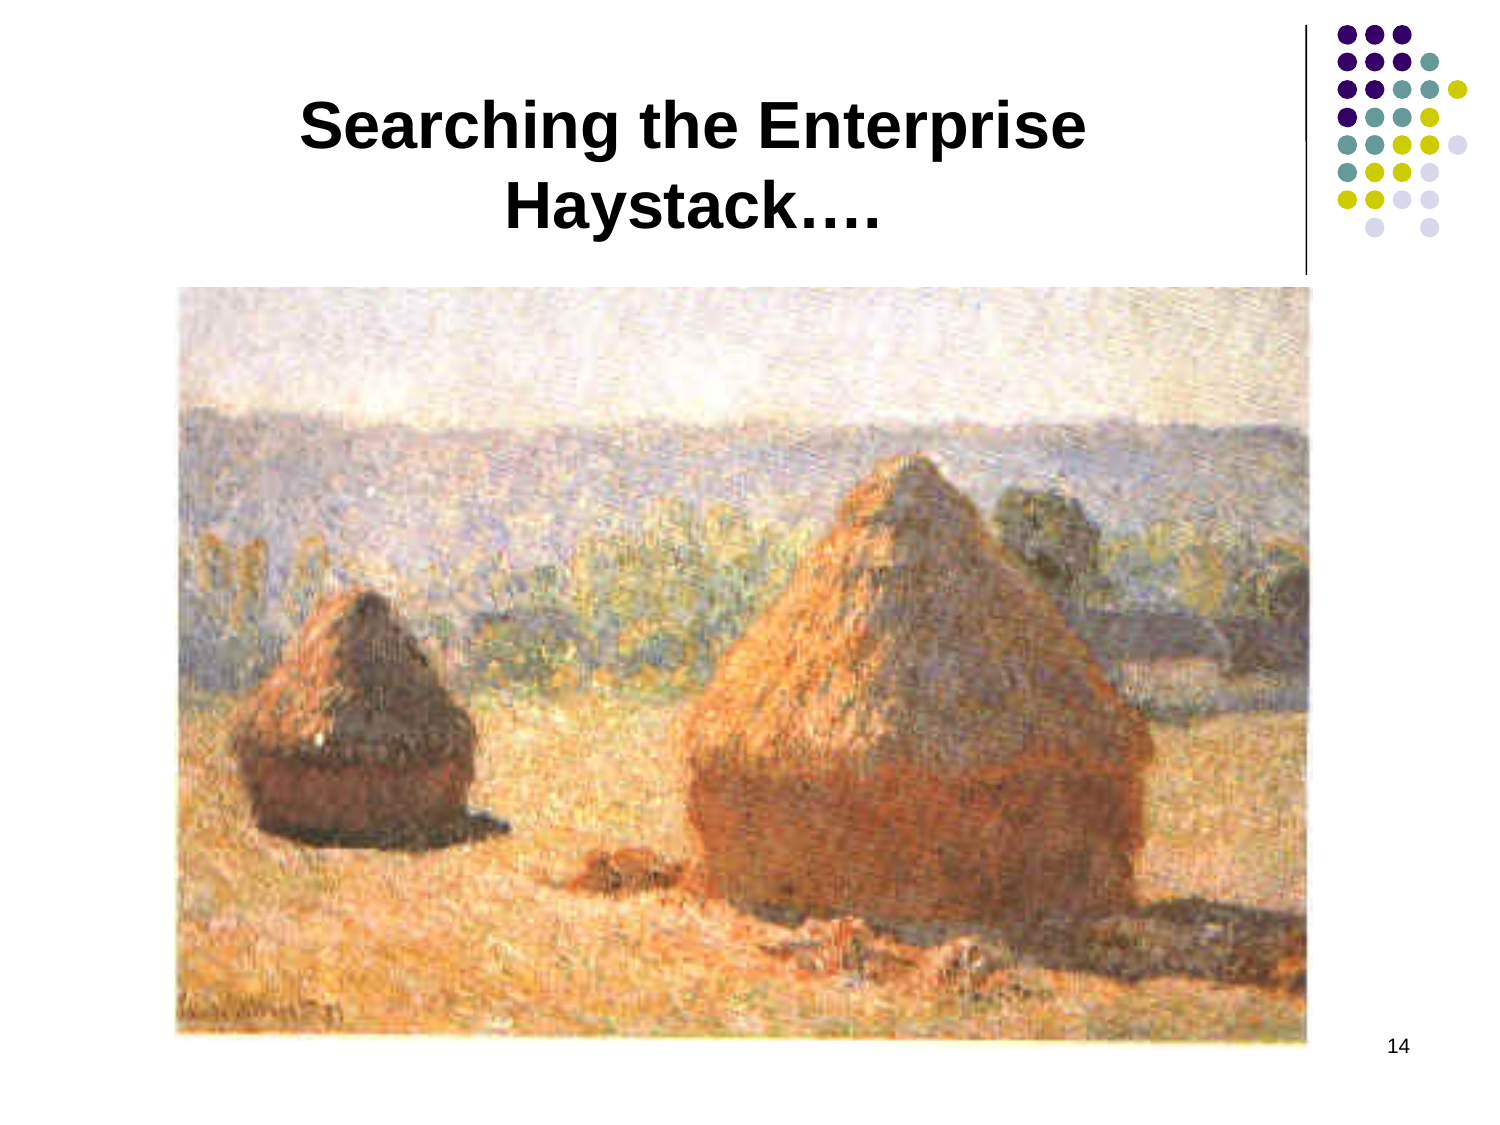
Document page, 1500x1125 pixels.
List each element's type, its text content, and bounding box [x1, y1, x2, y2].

picture [174, 287, 1313, 1051]
text_box Searching the Enterprise Haystack…. [99, 74, 1288, 250]
slide_number 14 [1074, 1024, 1426, 1101]
